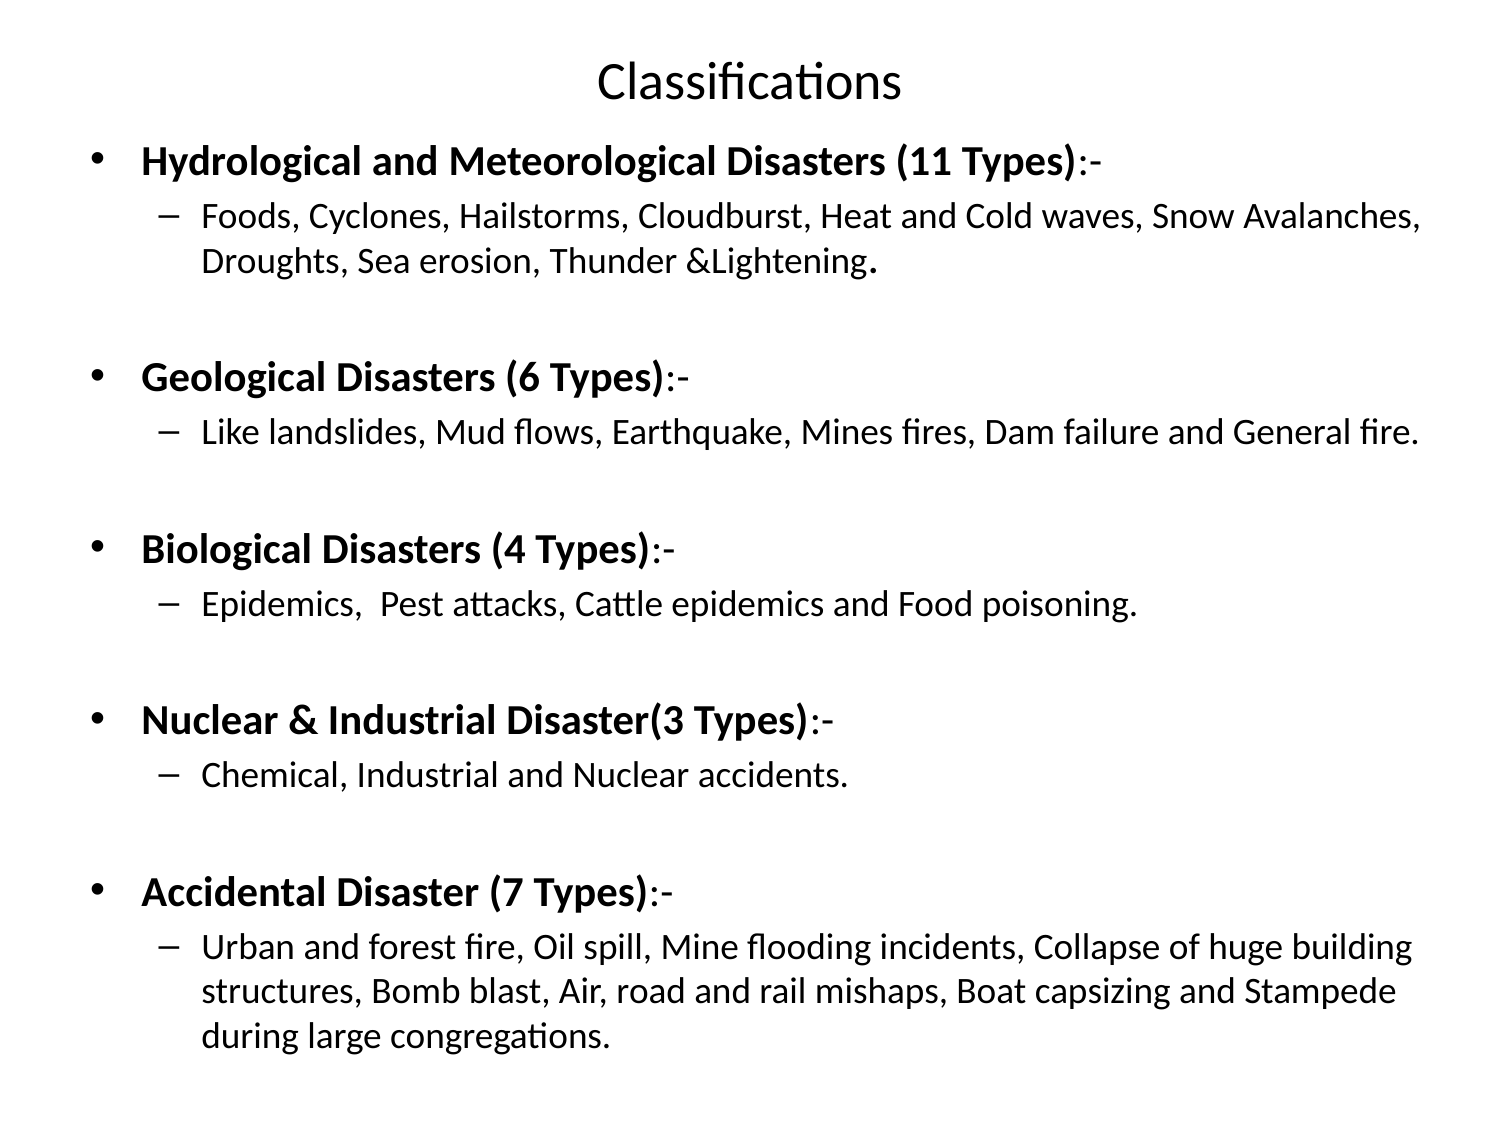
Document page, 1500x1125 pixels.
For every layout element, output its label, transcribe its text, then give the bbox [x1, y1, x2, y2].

list Hydrological and Meteorological Disasters (11 Types):- Foods, Cyclones, Hailstorms, Cloudburst, Heat and Cold waves, Snow Avalanches, Droughts, Sea erosion, Thunder &Lightening. Geological Disasters (6 Types):- Like landslides, Mud flows, Earthquake, Mines fires, Dam failure and General fire. Biological Disasters (4 Types):- Epidemics, Pest attacks, Cattle epidemics and Food poisoning. Nuclear & Industrial Disaster(3 Types):- Chemical, Industrial and Nuclear accidents. Accidental Disaster (7 Types):- Urban and forest fire, Oil spill, Mine flooding incidents, Collapse of huge building structures, Bomb blast, Air, road and rail mishaps, Boat capsizing and Stampede during large congregations. [75, 125, 1450, 1088]
title Classifications [75, 37, 1425, 118]
